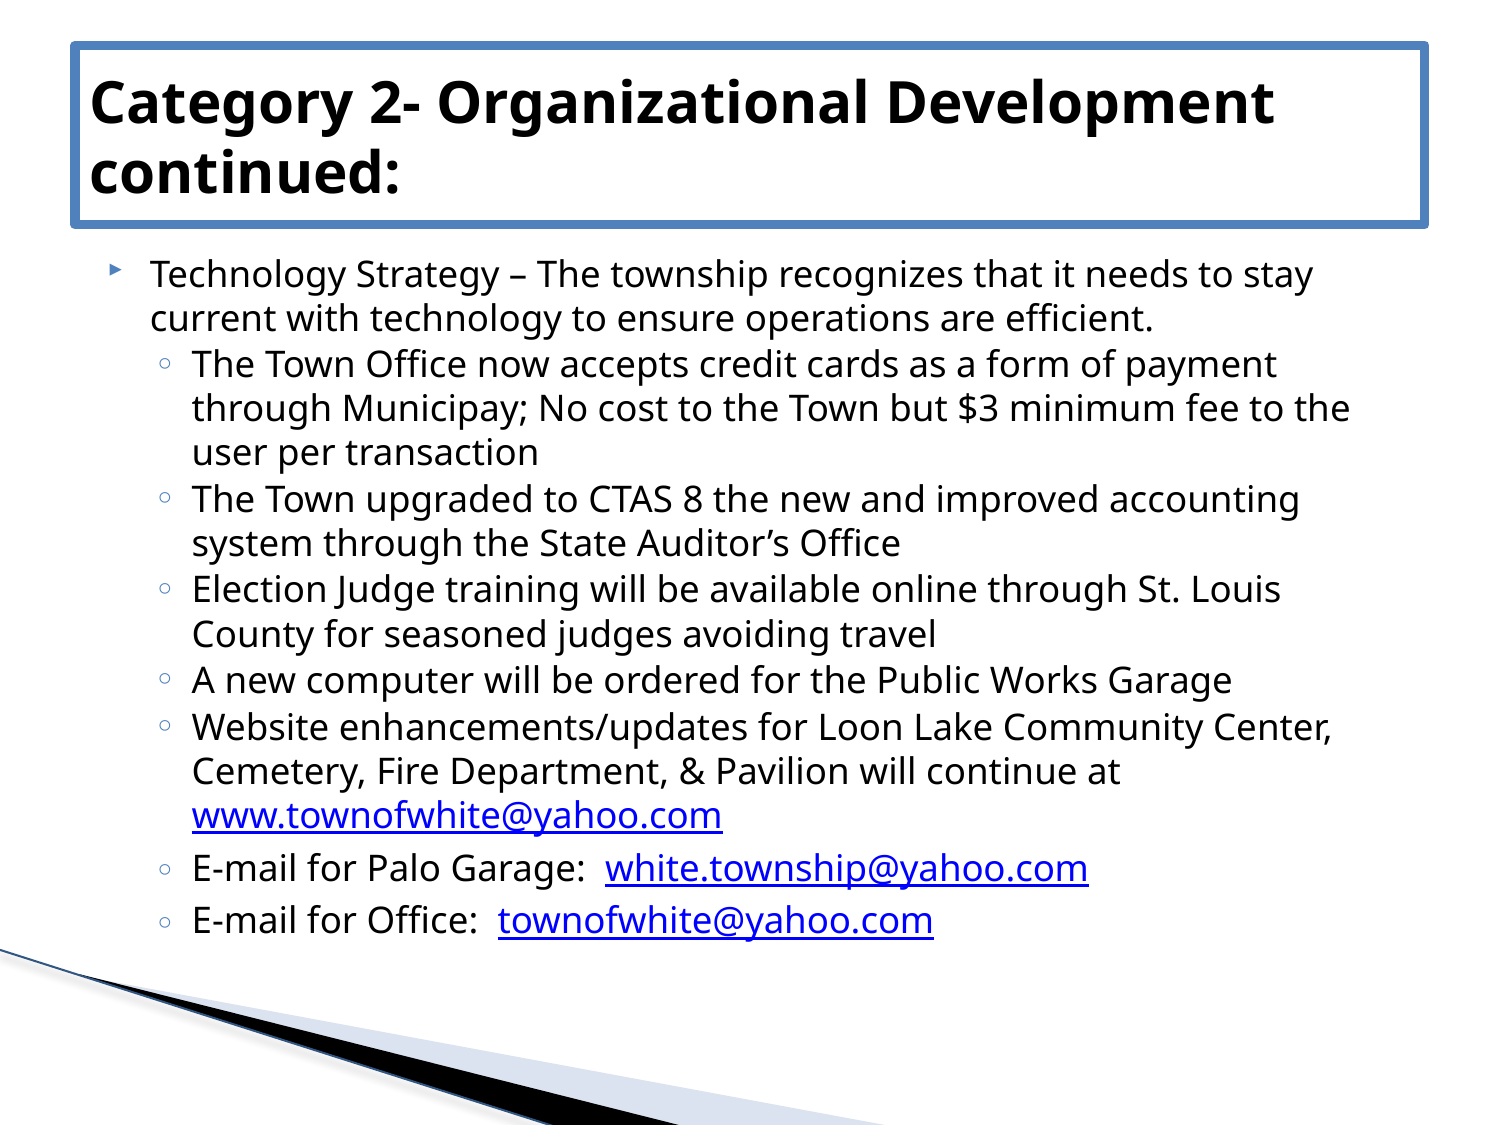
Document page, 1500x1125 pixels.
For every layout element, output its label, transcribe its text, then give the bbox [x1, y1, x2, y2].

title Category 2- Organizational Development continued: [70, 41, 1429, 229]
list Technology Strategy – The township recognizes that it needs to stay current with technology to ensure operations are efficient. The Town Office now accepts credit cards as a form of payment through Municipay; No cost to the Town but $3 minimum fee to the user per transaction The Town upgraded to CTAS 8 the new and improved accounting system through the State Auditor’s Office Election Judge training will be available online through St. Louis County for seasoned judges avoiding travel A new computer will be ordered for the Public Works Garage Website enhancements/updates for Loon Lake Community Center, Cemetery, Fire Department, & Pavilion will continue at www.townofwhite@yahoo.com E-mail for Palo Garage: white.township@yahoo.com E-mail for Office: townofwhite@yahoo.com [75, 243, 1425, 1025]
